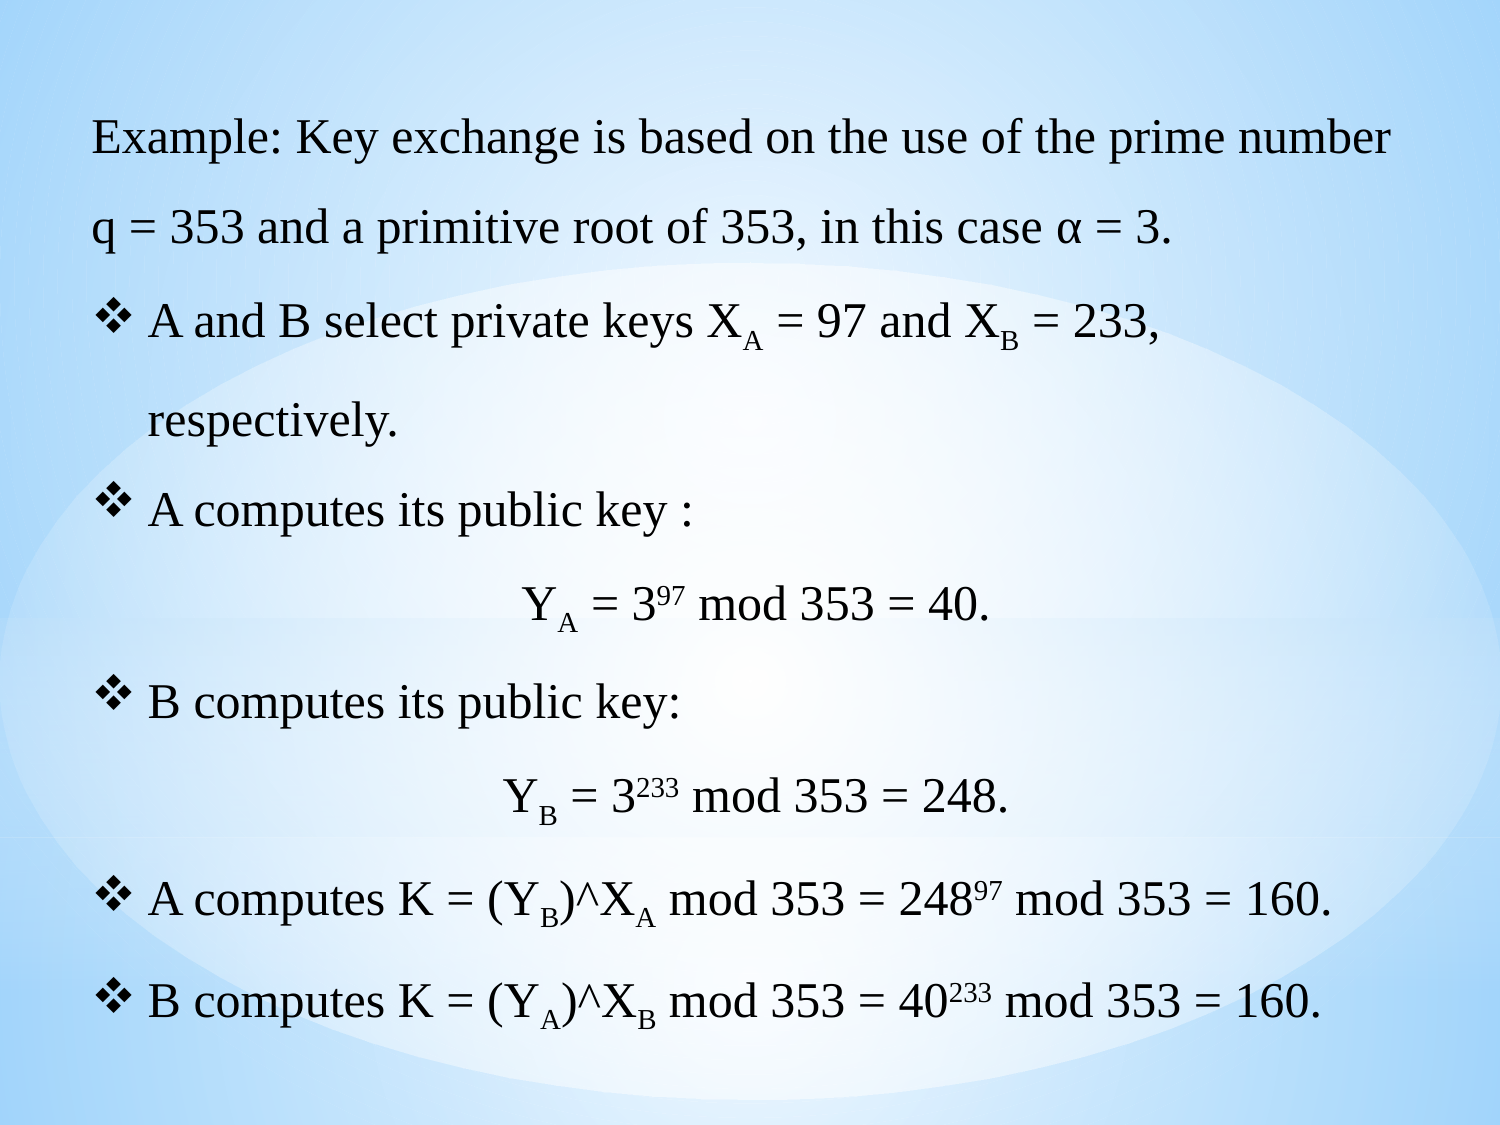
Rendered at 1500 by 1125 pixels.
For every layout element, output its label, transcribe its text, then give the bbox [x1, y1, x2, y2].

text_box Example: Key exchange is based on the use of the prime number q = 353 and a primitive root of 353, in this case α = 3. A and B select private keys XA = 97 and XB = 233, respectively. A computes its public key : YA = 397 mod 353 = 40. B computes its public key: YB = 3233 mod 353 = 248. A computes K = (YB)^XA mod 353 = 24897 mod 353 = 160. B computes K = (YA)^XB mod 353 = 40233 mod 353 = 160. [76, 66, 1436, 1044]
